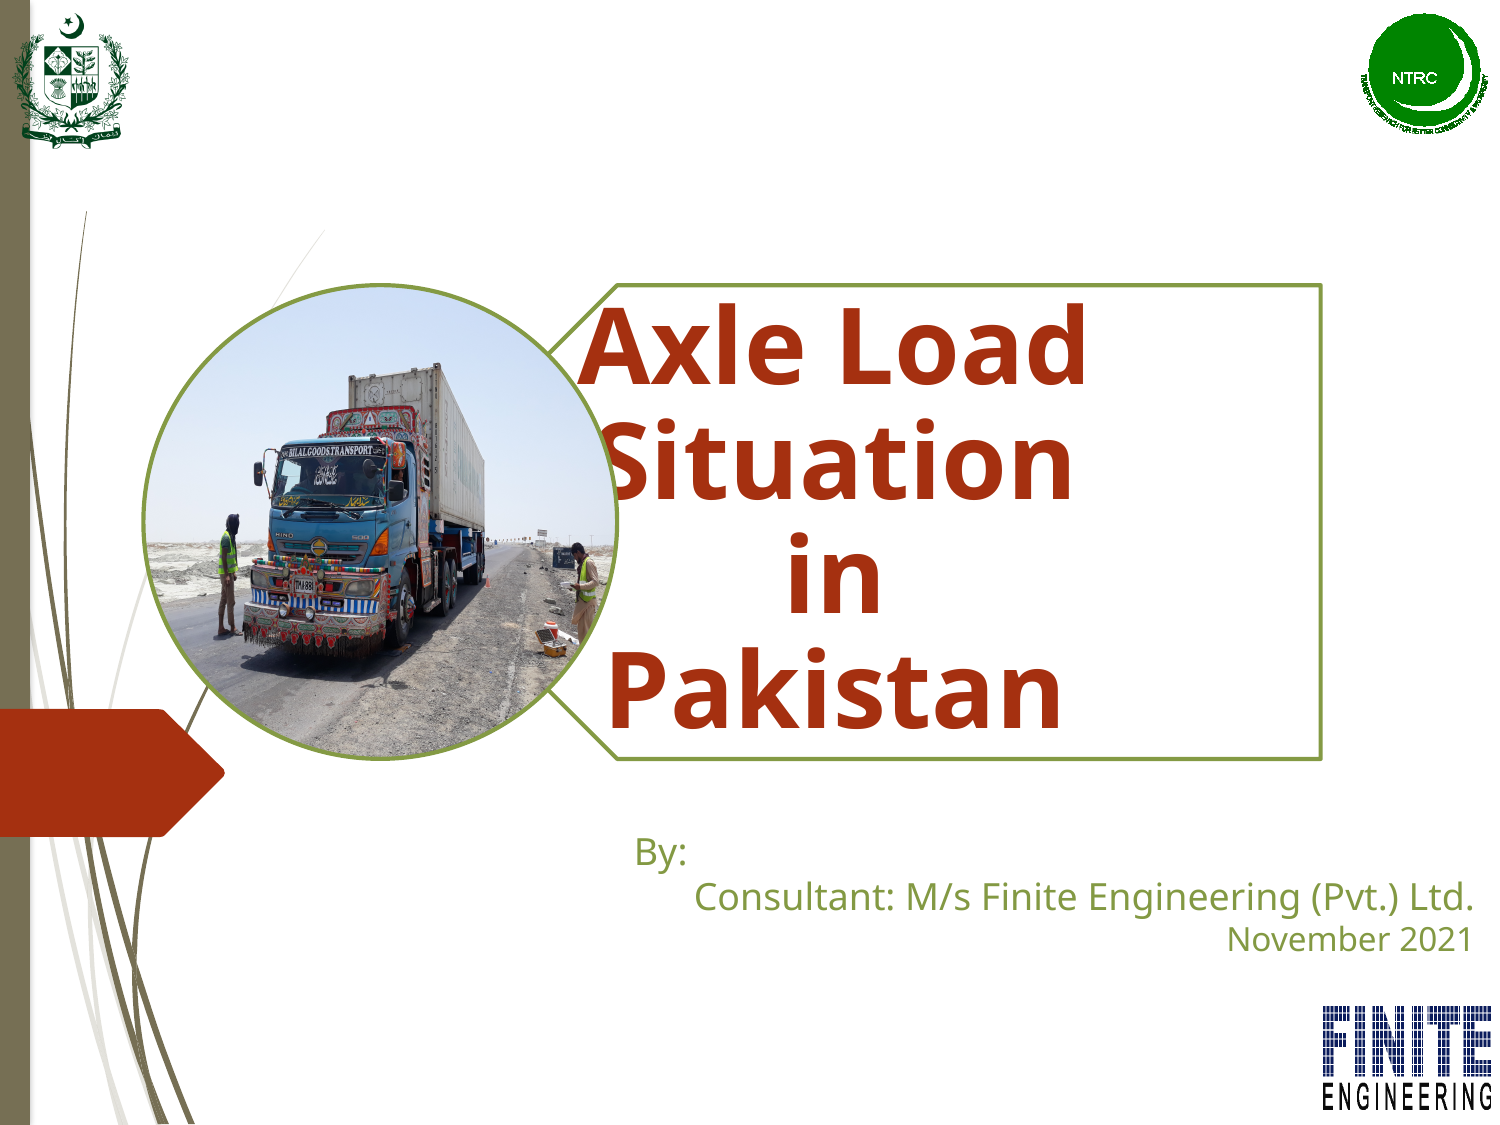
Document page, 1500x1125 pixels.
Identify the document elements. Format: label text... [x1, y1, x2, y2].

picture [1322, 1005, 1491, 1111]
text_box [24, 172, 1440, 872]
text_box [12, 13, 1491, 149]
subtitle By: Consultant: M/s Finite Engineering (Pvt.) Ltd. November 2021 [599, 820, 1491, 994]
